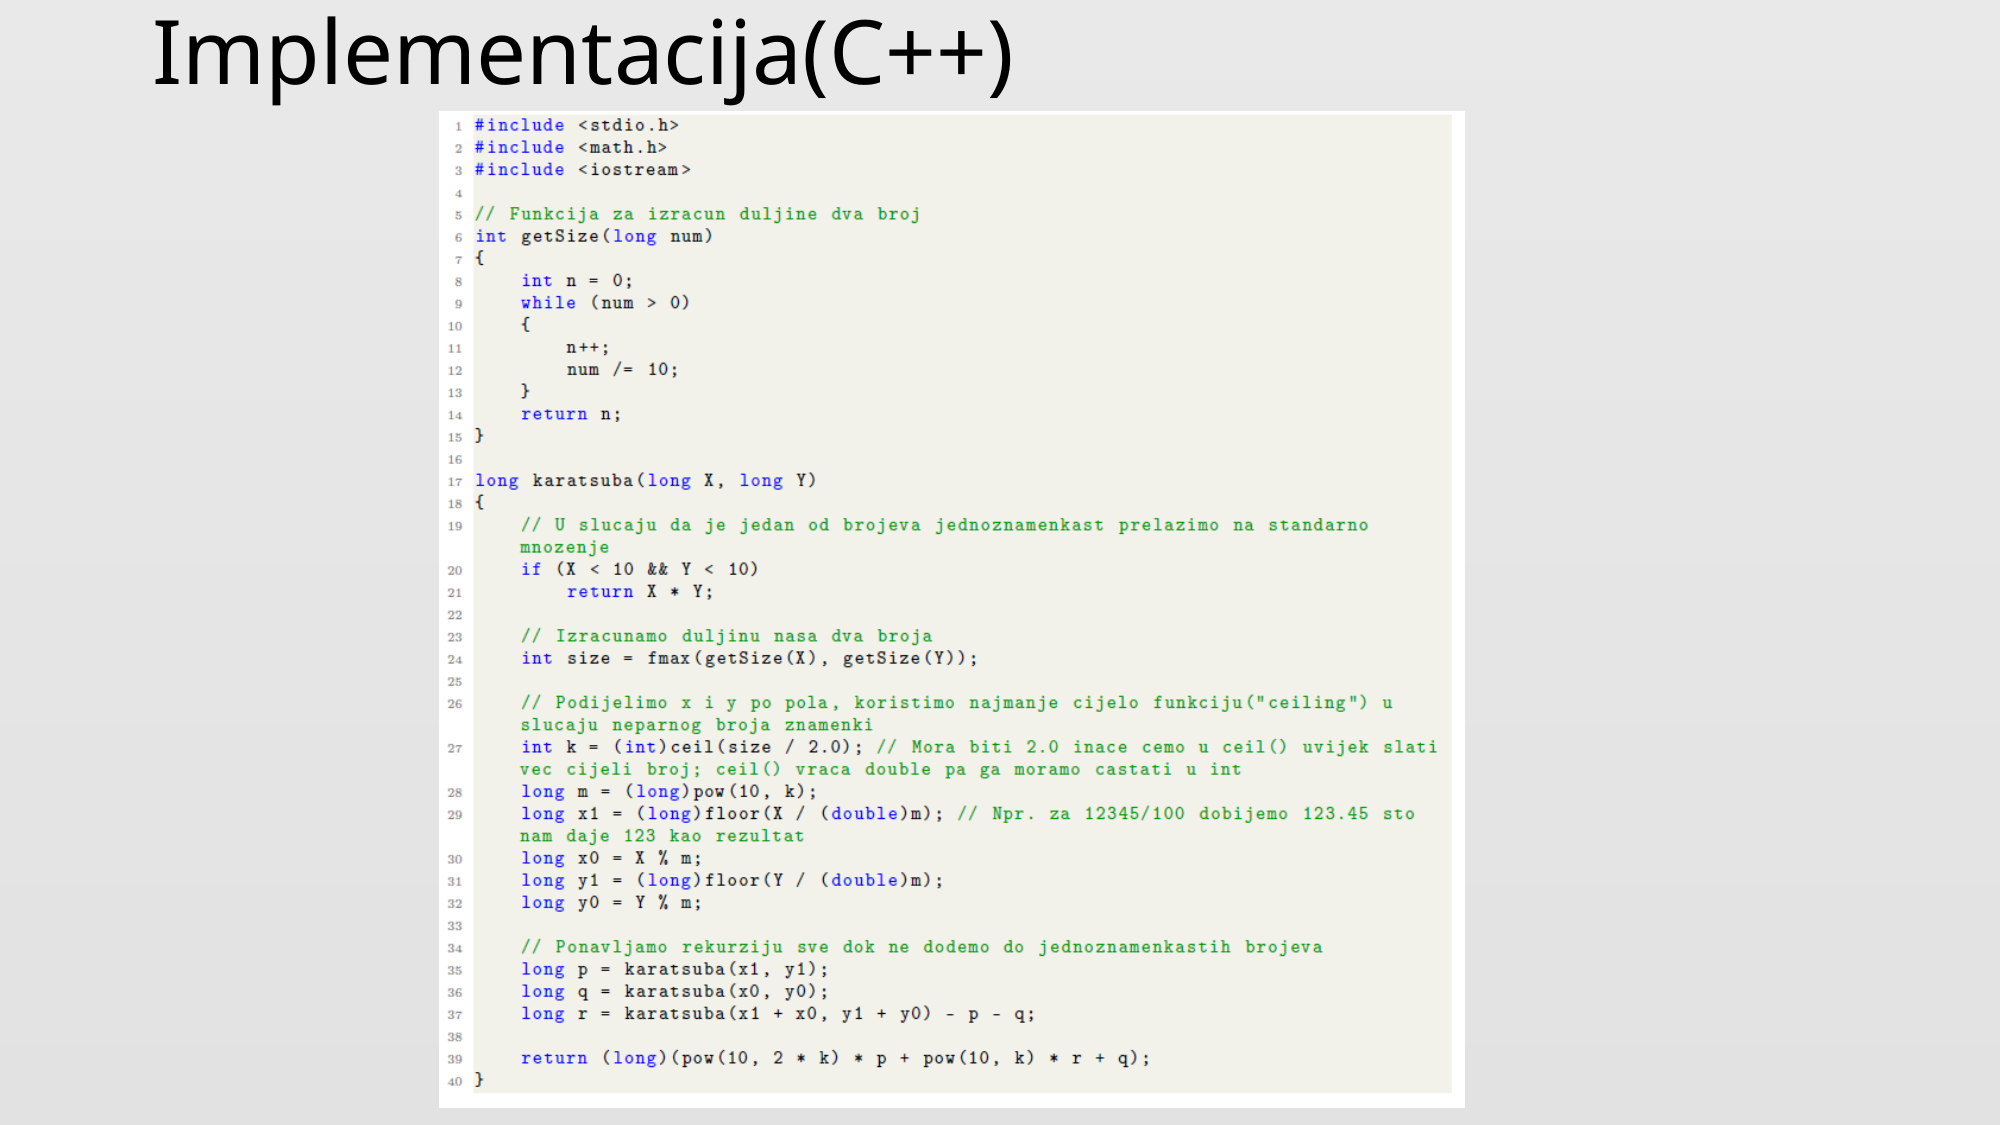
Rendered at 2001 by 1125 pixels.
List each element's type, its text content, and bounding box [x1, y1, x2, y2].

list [439, 111, 1465, 1108]
title Implementacija(C++) [137, 0, 1863, 112]
